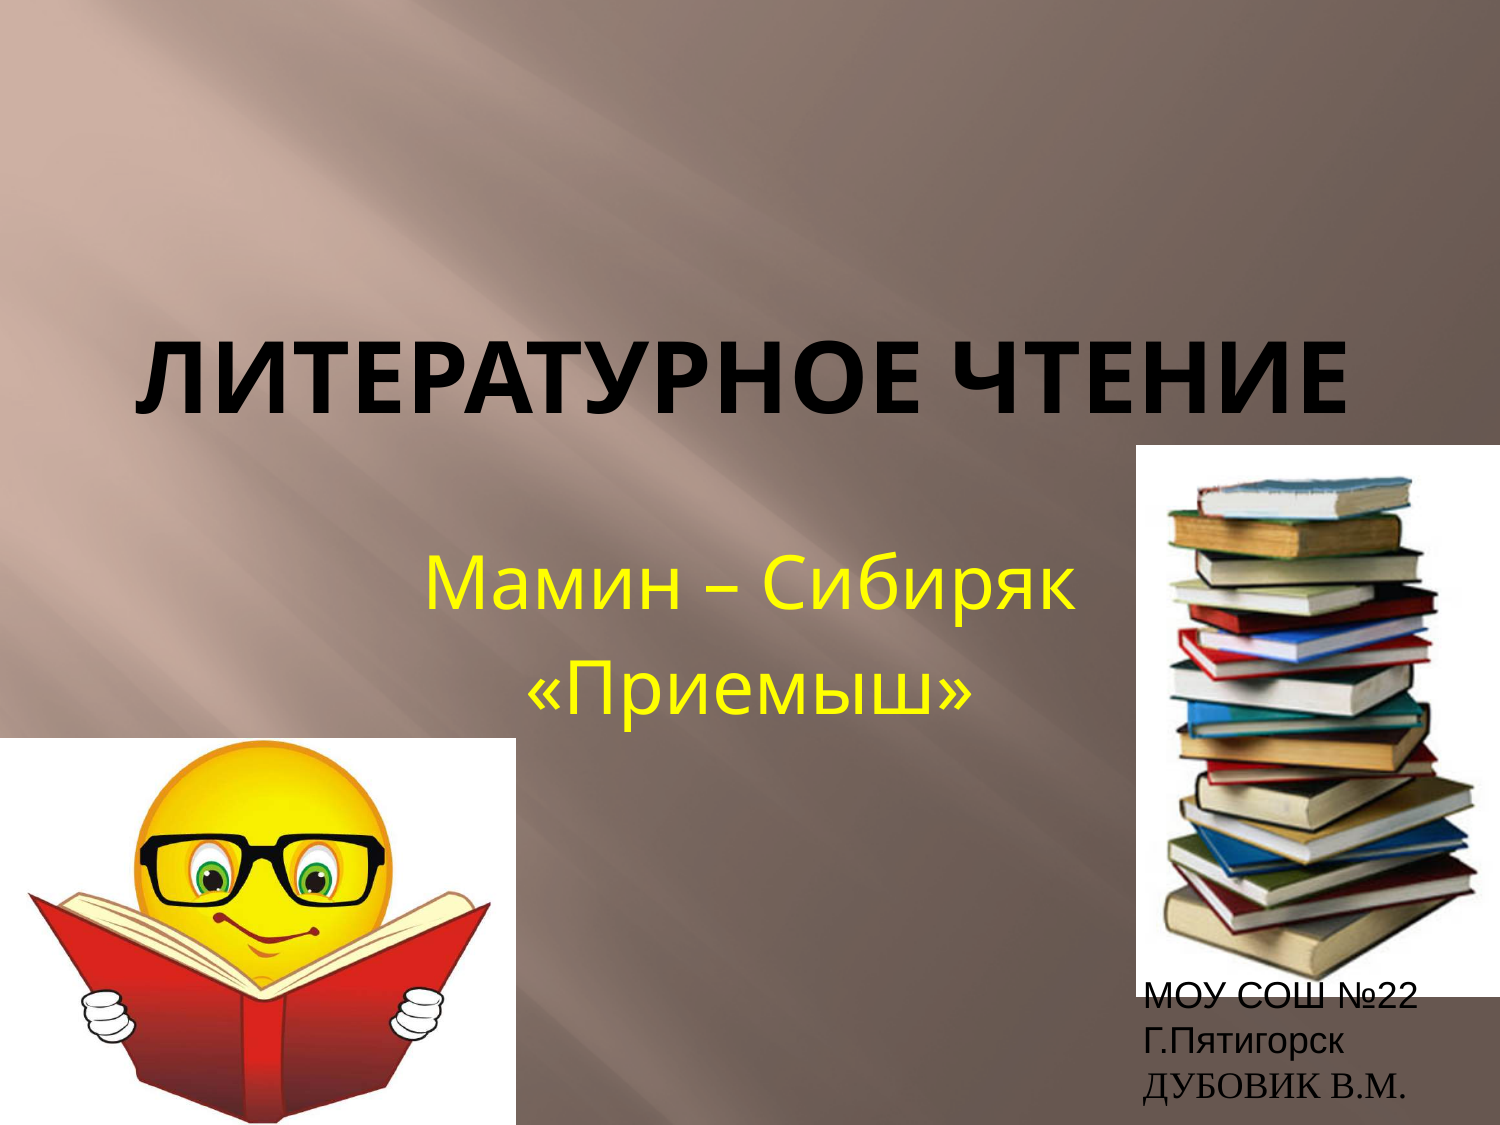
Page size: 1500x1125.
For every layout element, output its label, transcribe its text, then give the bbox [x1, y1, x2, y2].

subtitle Мамин – Сибиряк «Приемыш» [224, 527, 1136, 762]
picture [1136, 445, 1500, 997]
picture [0, 737, 516, 1125]
text_box МОУ СОШ №22 Г.Пятигорск ДУБОВИК В.М. [1128, 964, 1477, 1114]
title Литературное чтение [69, 224, 1420, 434]
